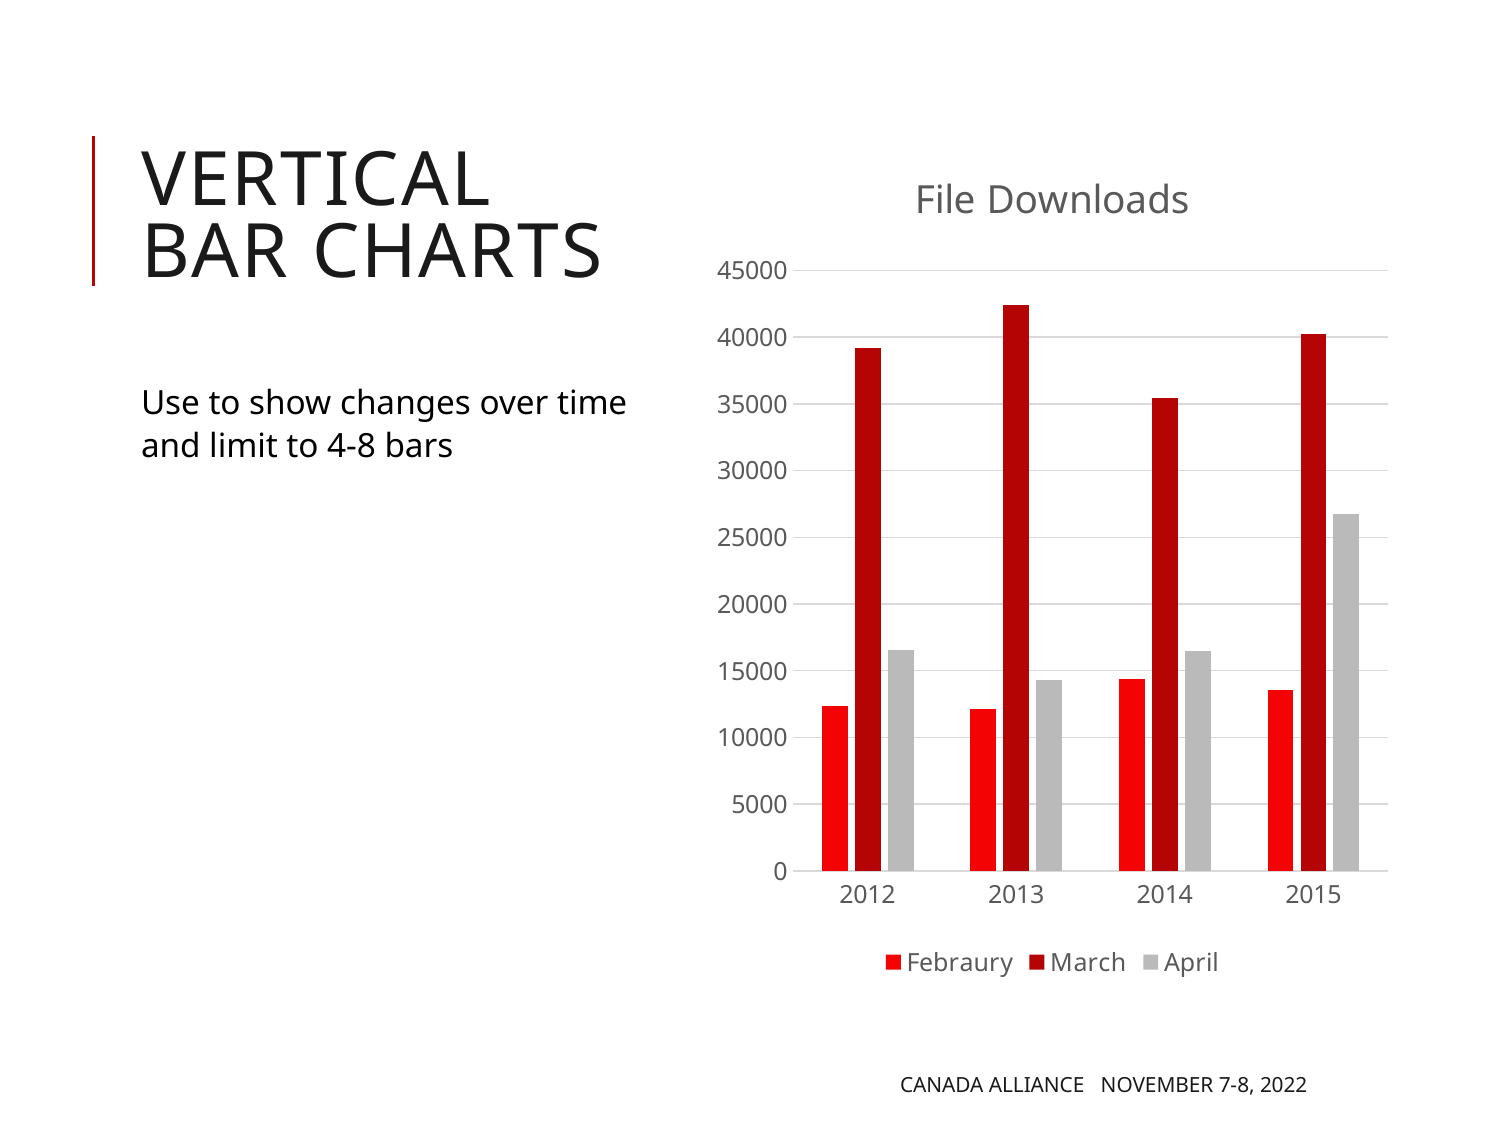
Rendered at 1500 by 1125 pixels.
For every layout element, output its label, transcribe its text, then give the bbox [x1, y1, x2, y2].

title VERTICAL BAR CHARTS [126, 77, 666, 363]
chart [702, 134, 1402, 986]
list Use to show changes over time and limit to 4-8 bars [126, 370, 666, 988]
footer Canada Alliance November 7-8, 2022 [595, 1061, 1322, 1107]
